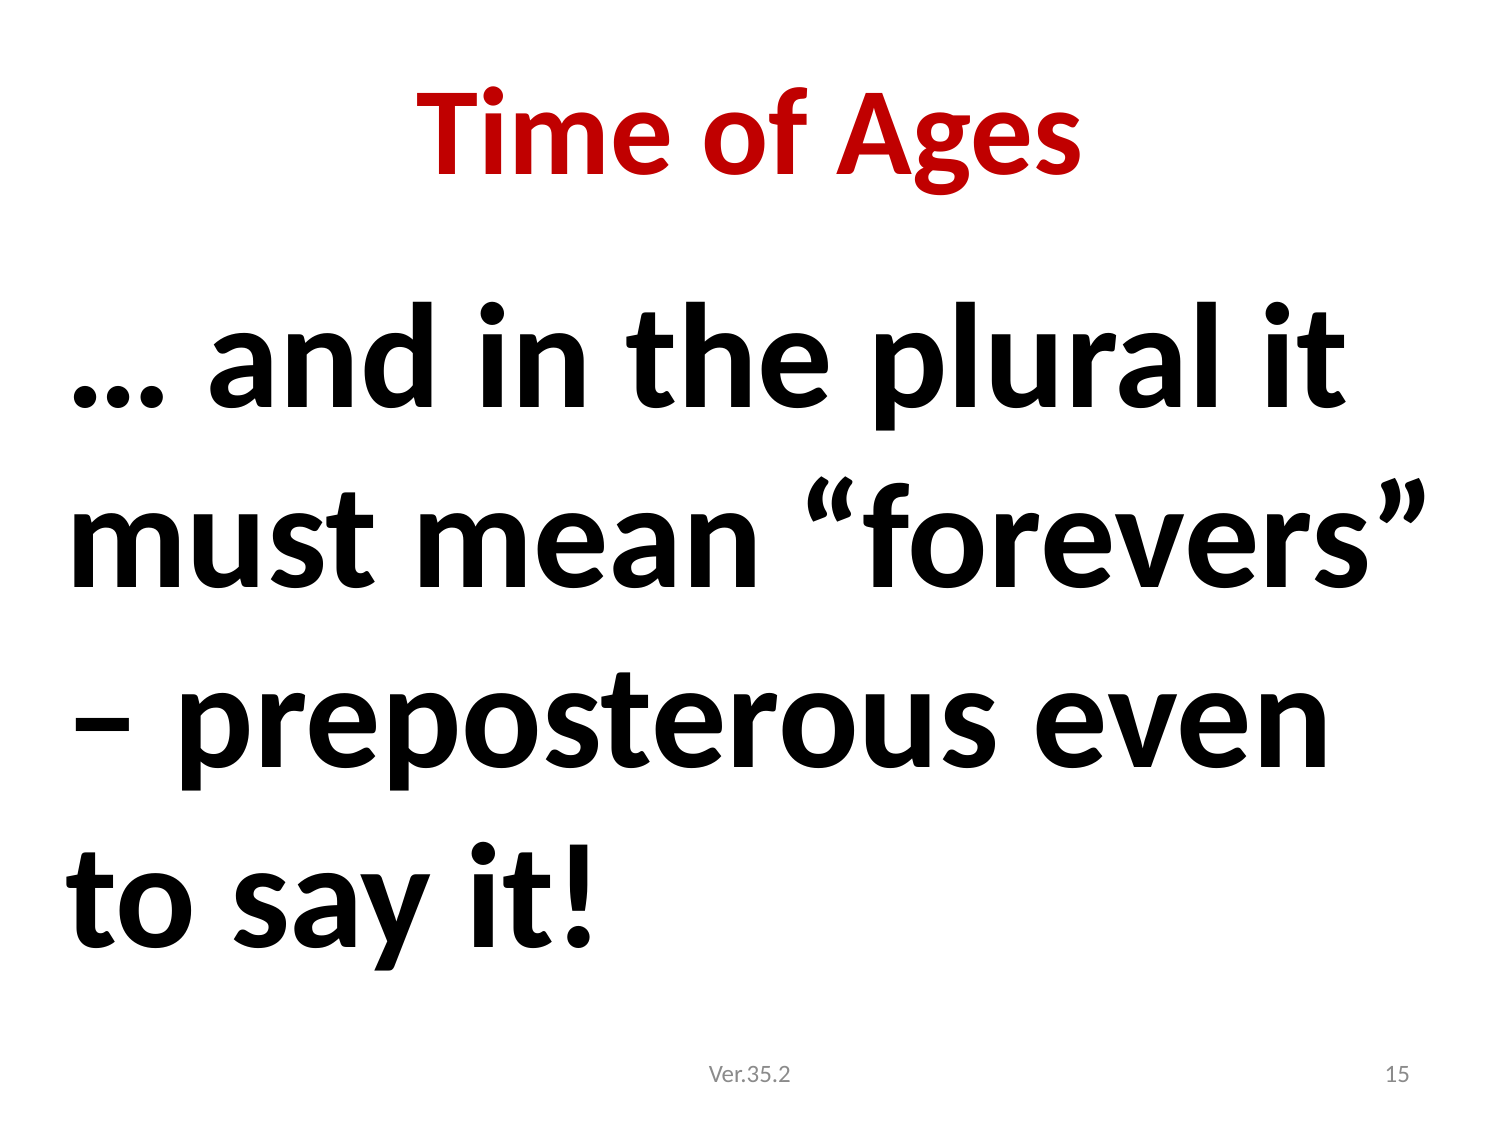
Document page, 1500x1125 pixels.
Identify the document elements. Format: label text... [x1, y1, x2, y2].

slide_number 15 [1074, 1042, 1425, 1103]
title Time of Ages [112, 62, 1388, 188]
footer Ver.35.2 [512, 1042, 988, 1103]
subtitle … and in the plural it must mean “forevers” – preposterous even to say it! [49, 249, 1500, 1051]
